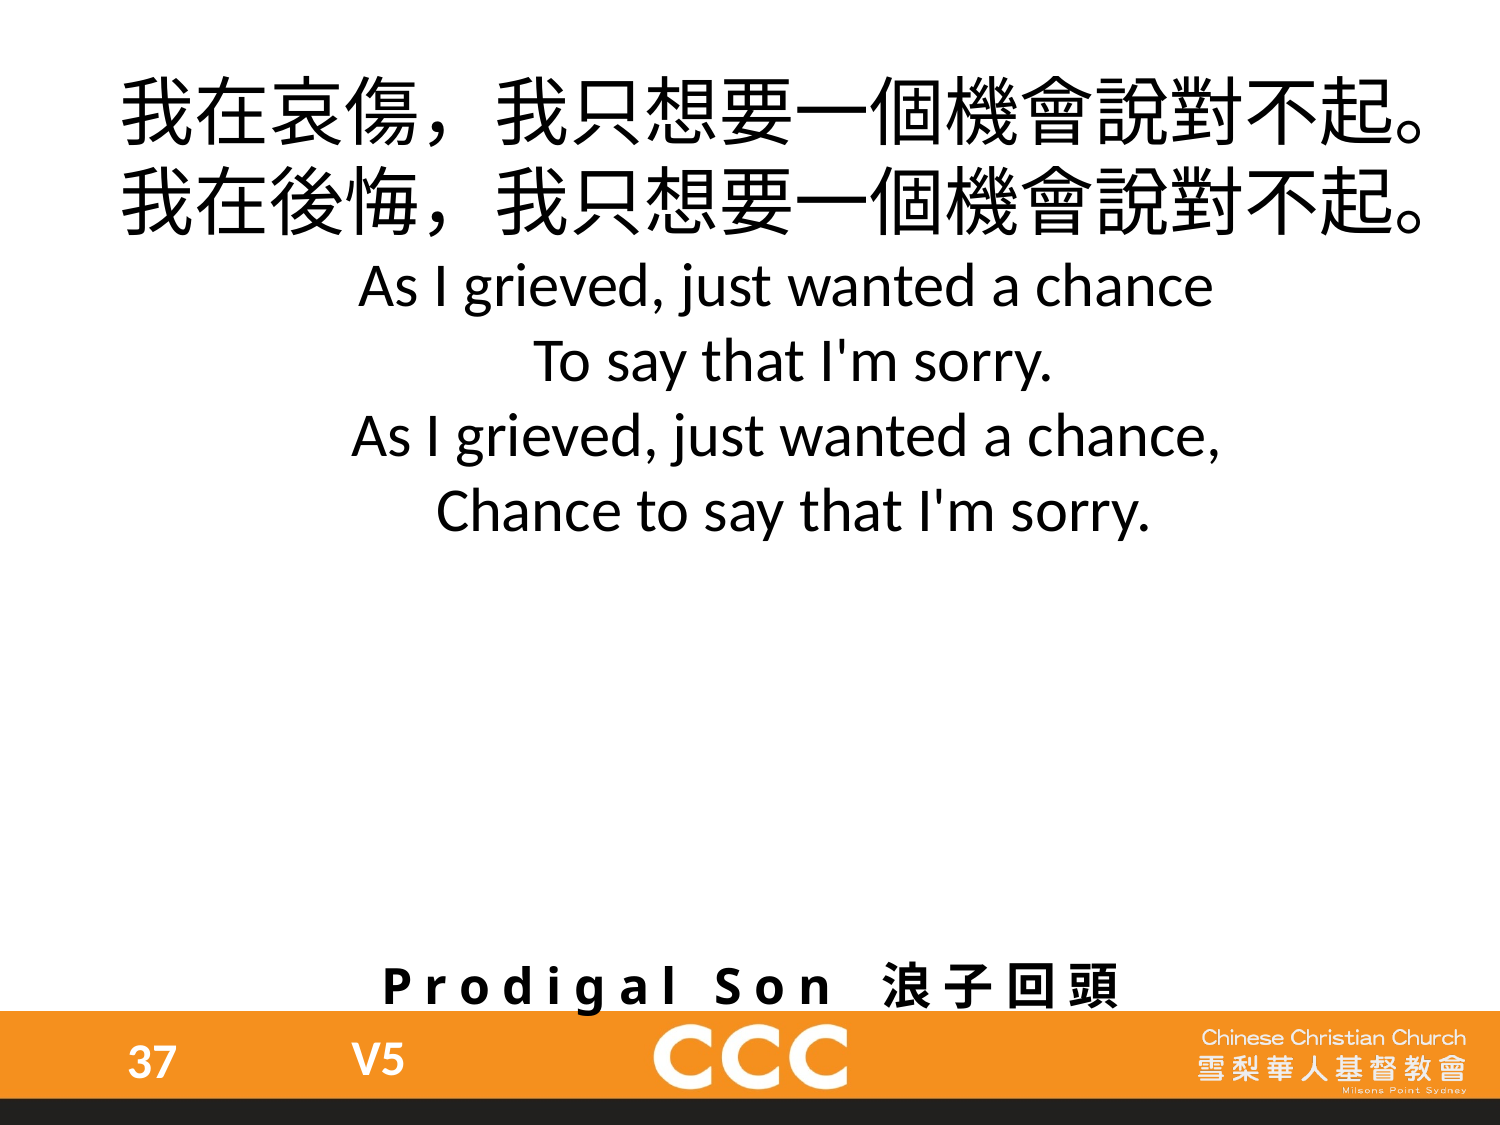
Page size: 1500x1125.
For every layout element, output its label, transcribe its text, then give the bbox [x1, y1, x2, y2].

text_box V5 [336, 1023, 486, 1094]
slide_number 37 [112, 1023, 215, 1094]
text_box 我在哀傷，我只想要一個機會說對不起。 我在後悔，我只想要一個機會說對不起。 As I grieved, just wanted a chance To say that I'm sorry. As I grieved, just wanted a chance, Chance to say that I'm sorry. [0, 56, 1500, 552]
text_box Prodigal Son 浪子回頭 [64, 947, 1436, 1023]
picture [0, 1011, 1500, 1125]
